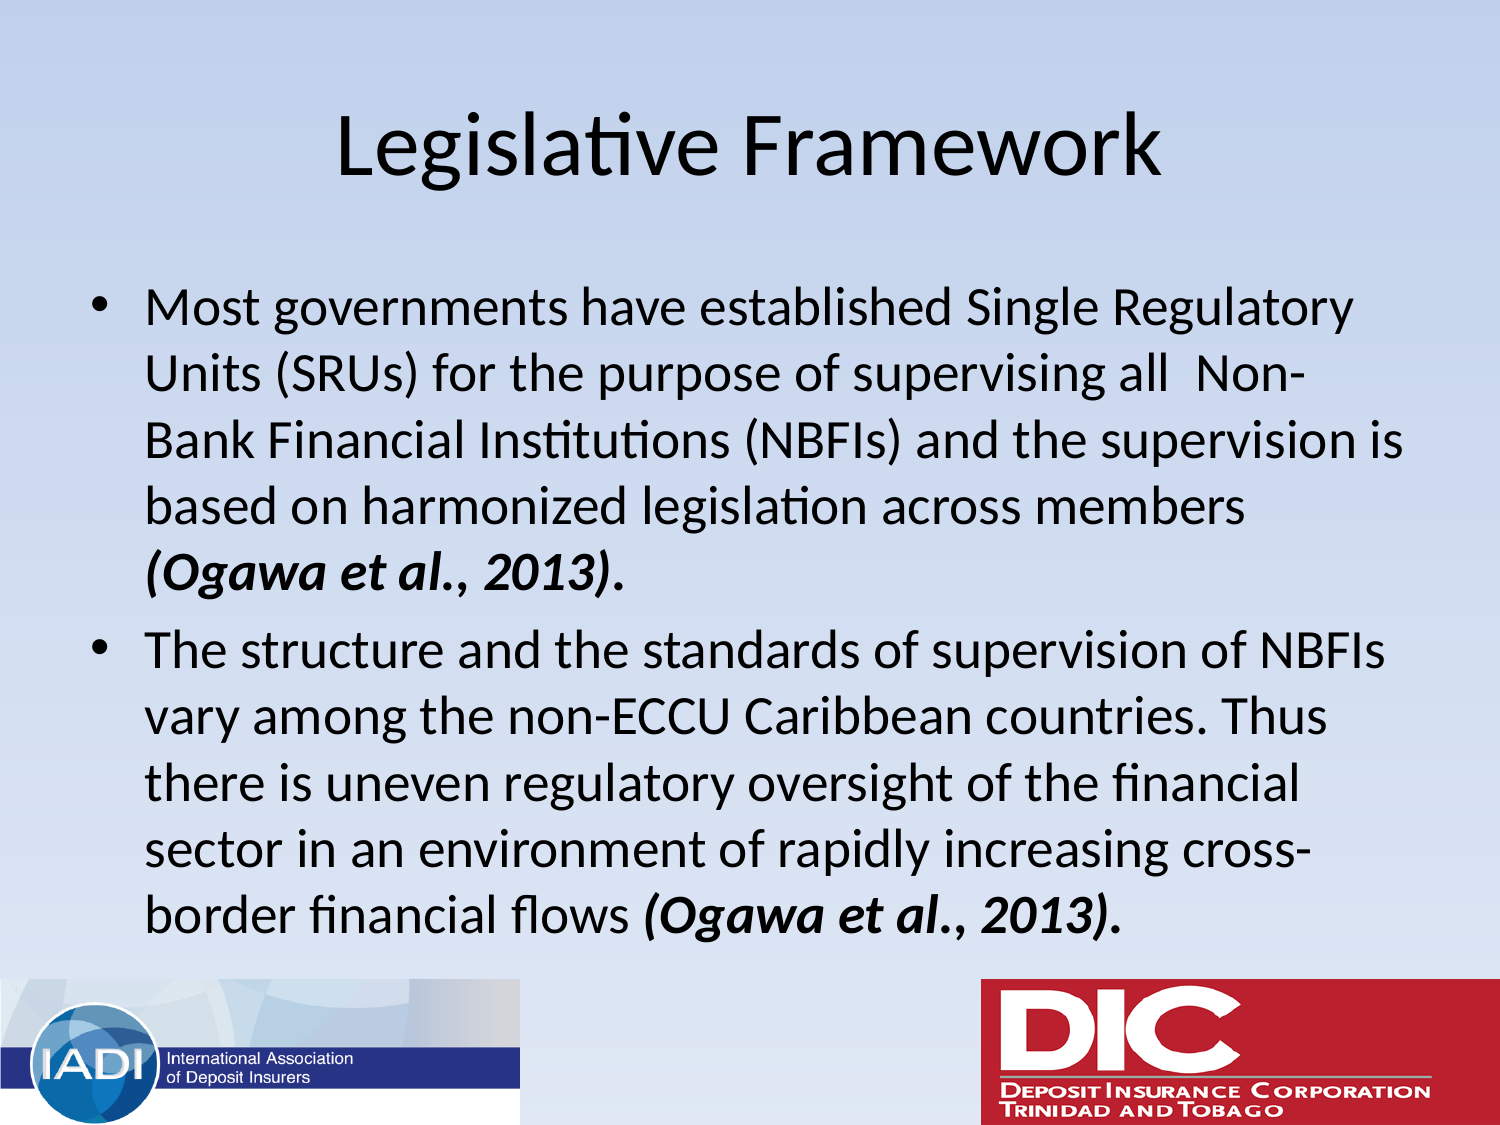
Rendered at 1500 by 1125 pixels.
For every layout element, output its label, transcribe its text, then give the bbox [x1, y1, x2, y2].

title Legislative Framework [75, 45, 1425, 233]
picture [980, 979, 1500, 1125]
list Most governments have established Single Regulatory Units (SRUs) for the purpose of supervising all Non-Bank Financial Institutions (NBFIs) and the supervision is based on harmonized legislation across members (Ogawa et al., 2013). The structure and the standards of supervision of NBFIs vary among the non-ECCU Caribbean countries. Thus there is uneven regulatory oversight of the financial sector in an environment of rapidly increasing cross-border financial flows (Ogawa et al., 2013). [75, 262, 1425, 1005]
picture [0, 978, 520, 1125]
